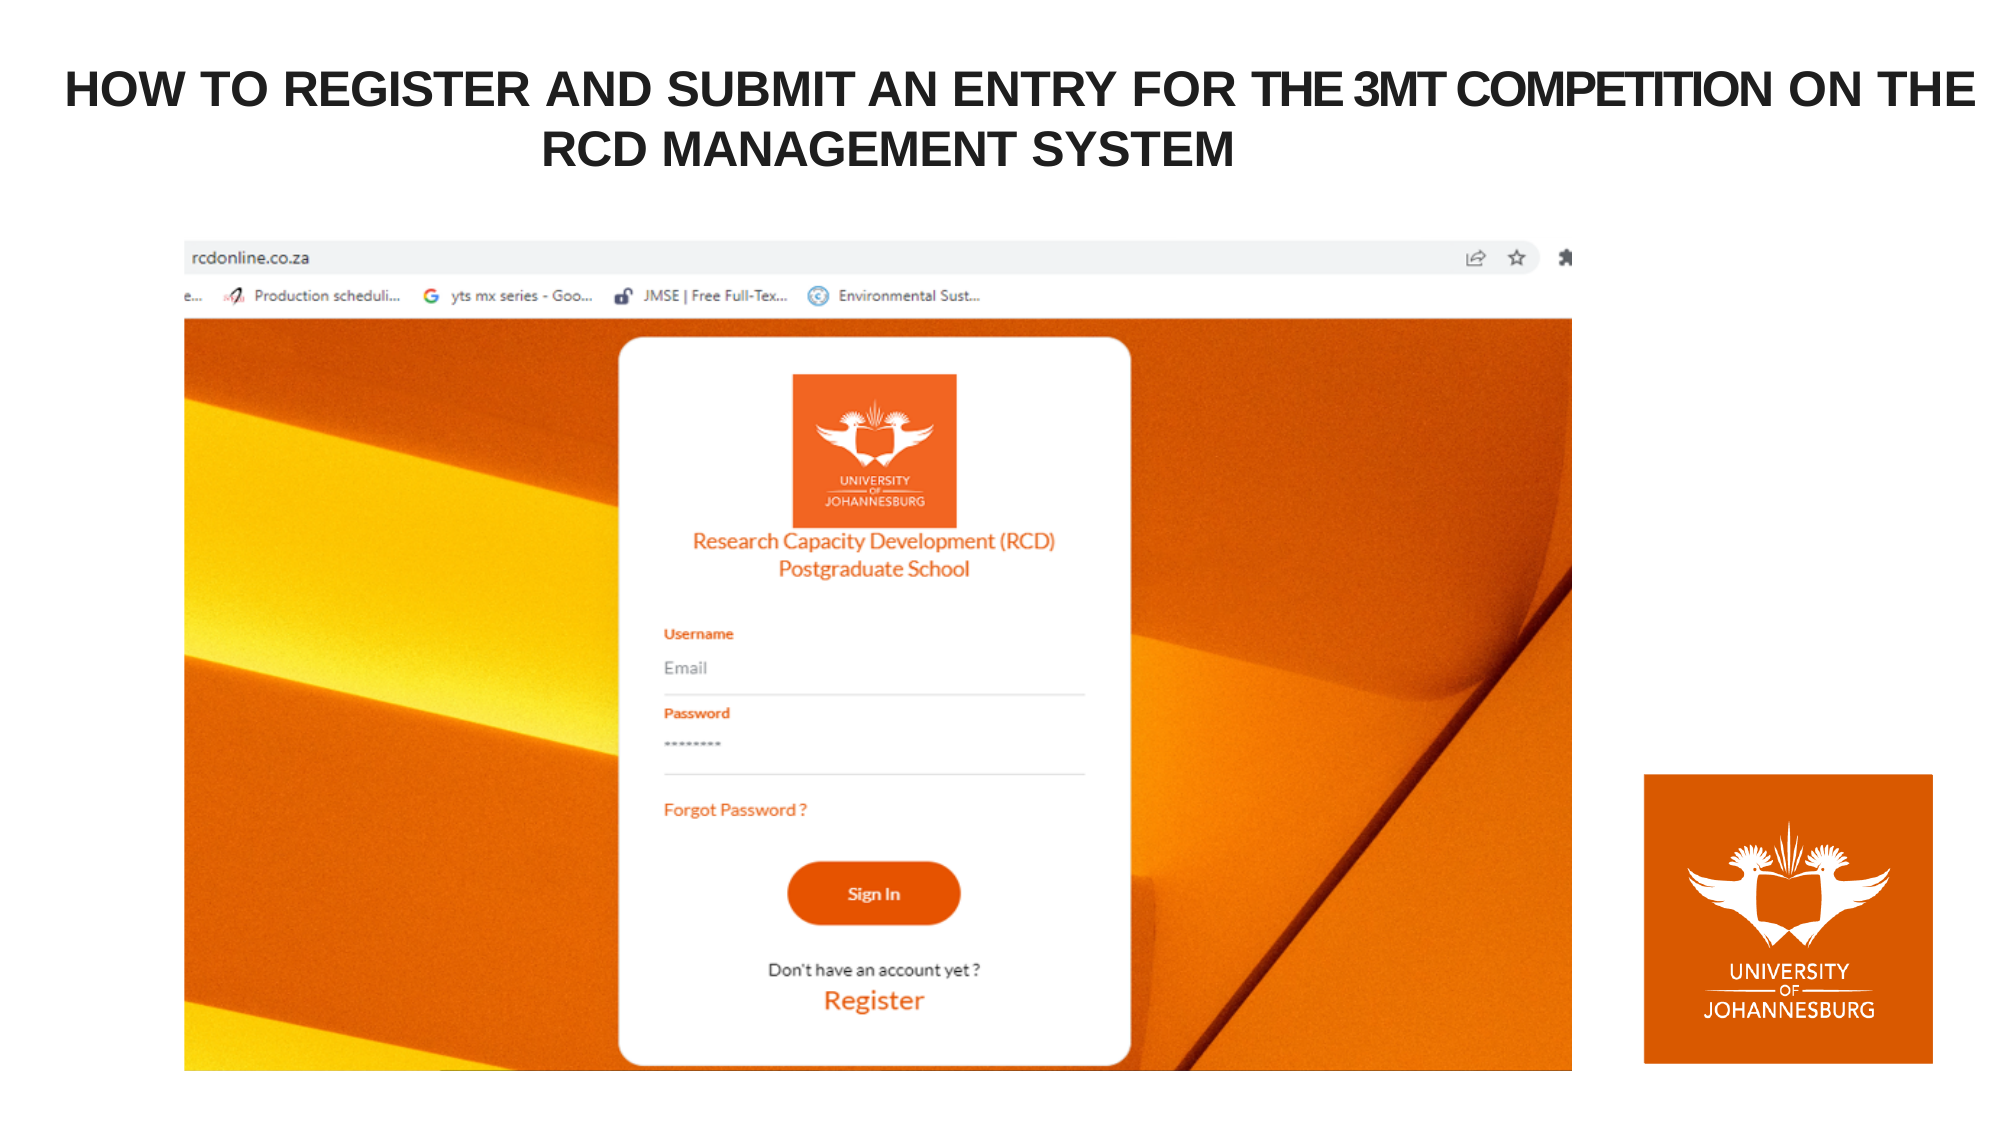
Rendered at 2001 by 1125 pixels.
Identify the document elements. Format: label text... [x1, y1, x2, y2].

picture [1638, 768, 1939, 1070]
title HOW TO REGISTER AND SUBMIT AN ENTRY FOR THE 3MT COMPETITION ON THE RCD MANAGEMENT SYSTEM [62, 54, 2000, 245]
picture [184, 237, 1573, 1071]
